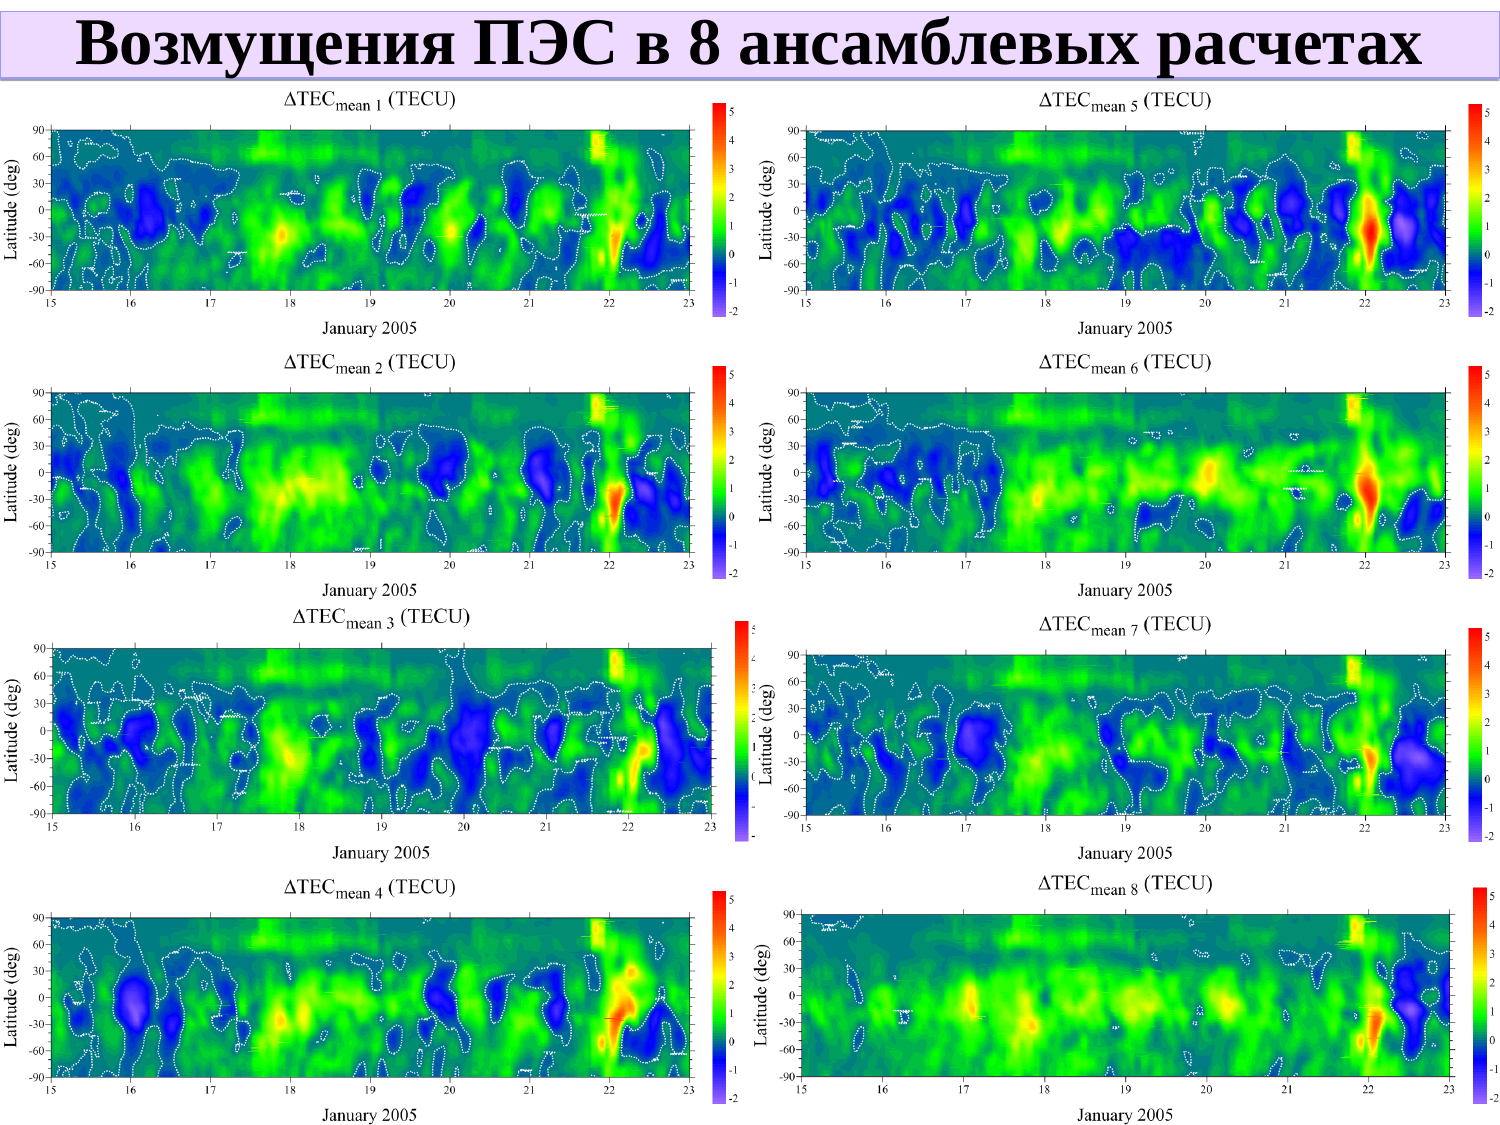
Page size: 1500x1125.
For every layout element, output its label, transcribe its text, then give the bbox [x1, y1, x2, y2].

picture [0, 84, 739, 338]
picture [0, 872, 739, 1125]
picture [755, 85, 1495, 339]
picture [0, 347, 1495, 863]
picture [749, 868, 1500, 1125]
text_box Возмущения ПЭС в 8 ансамблевых расчетах [0, 11, 1500, 79]
text_box [0, 0, 1500, 11]
